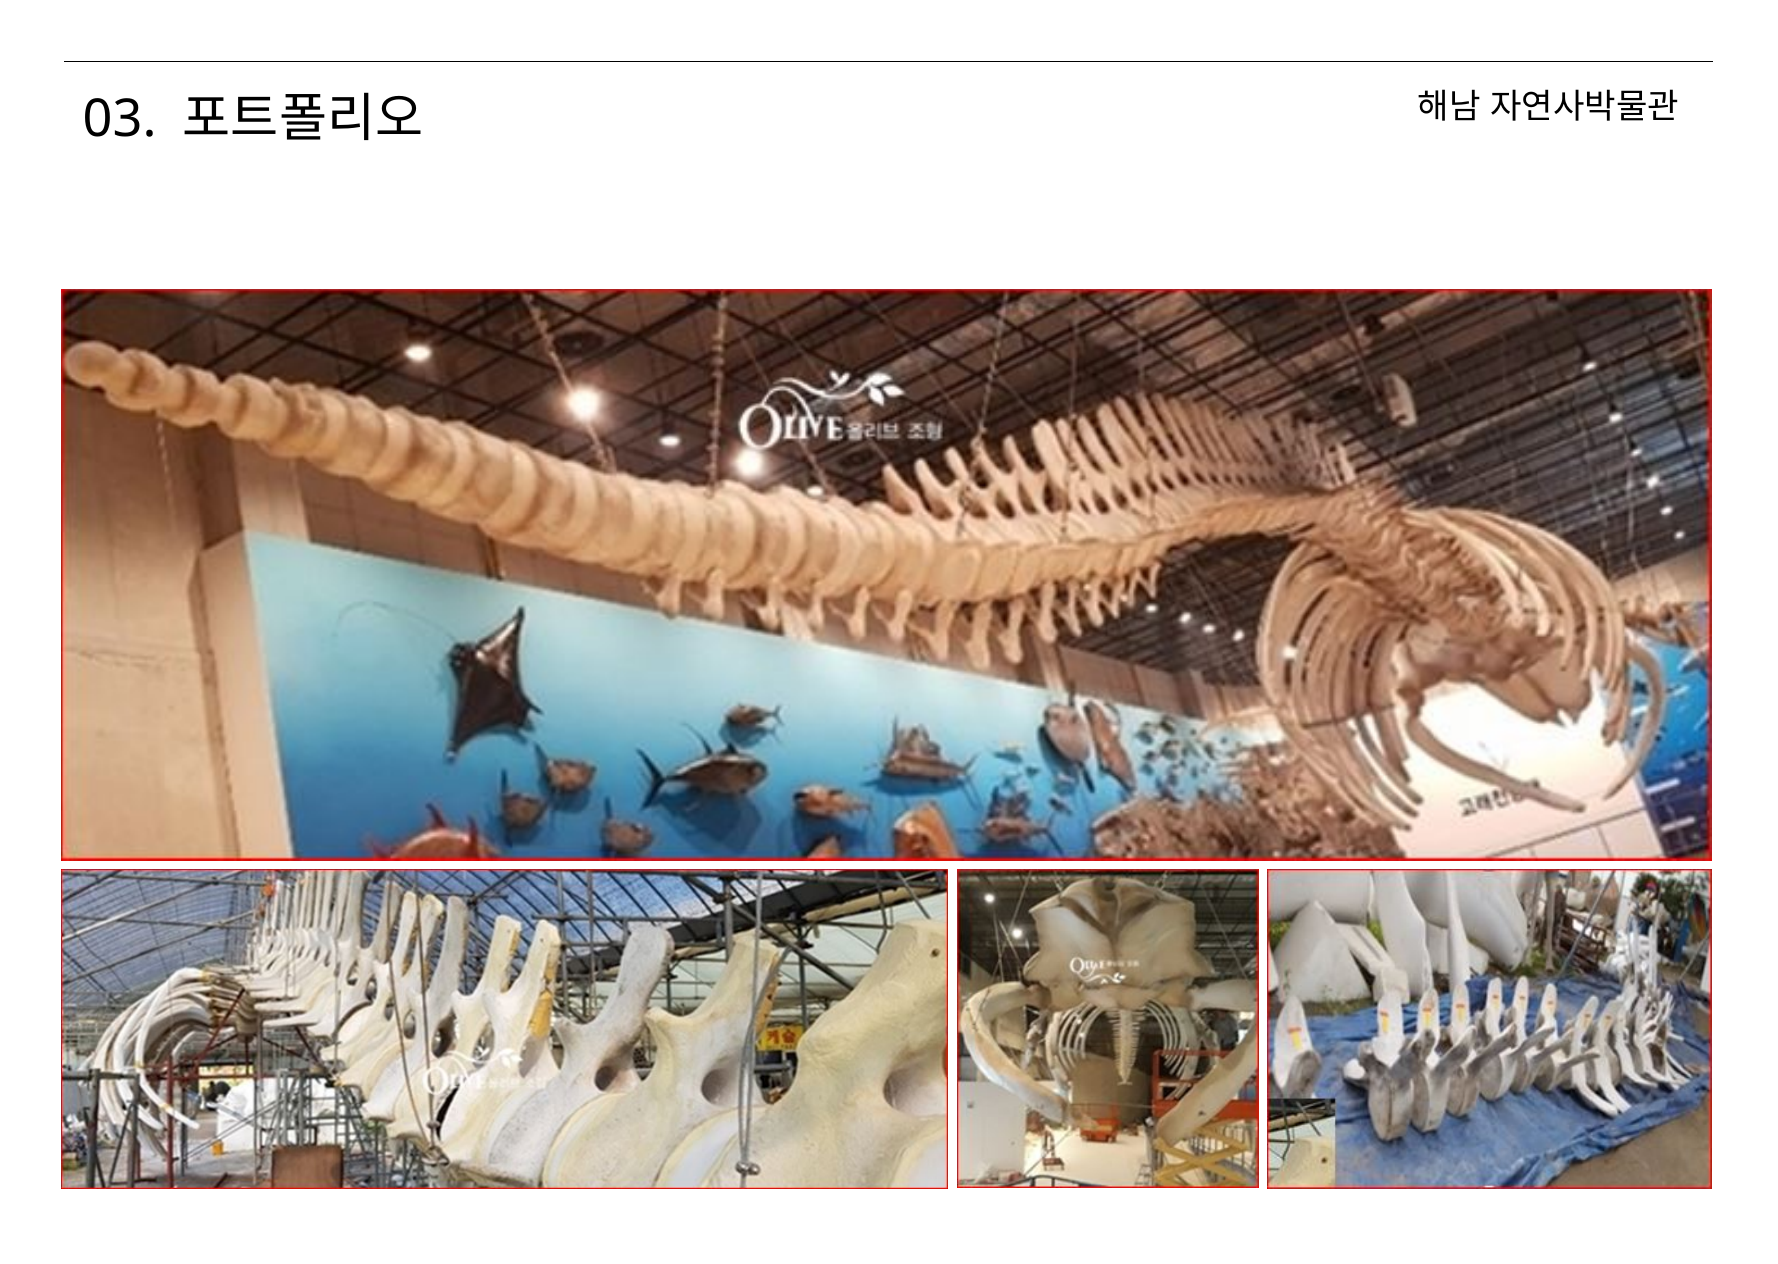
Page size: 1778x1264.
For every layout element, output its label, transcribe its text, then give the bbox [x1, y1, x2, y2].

text_box 해남 자연사박물관 [1403, 77, 1764, 133]
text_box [61, 289, 1712, 1189]
text_box 03. 포트폴리오 [68, 77, 439, 155]
